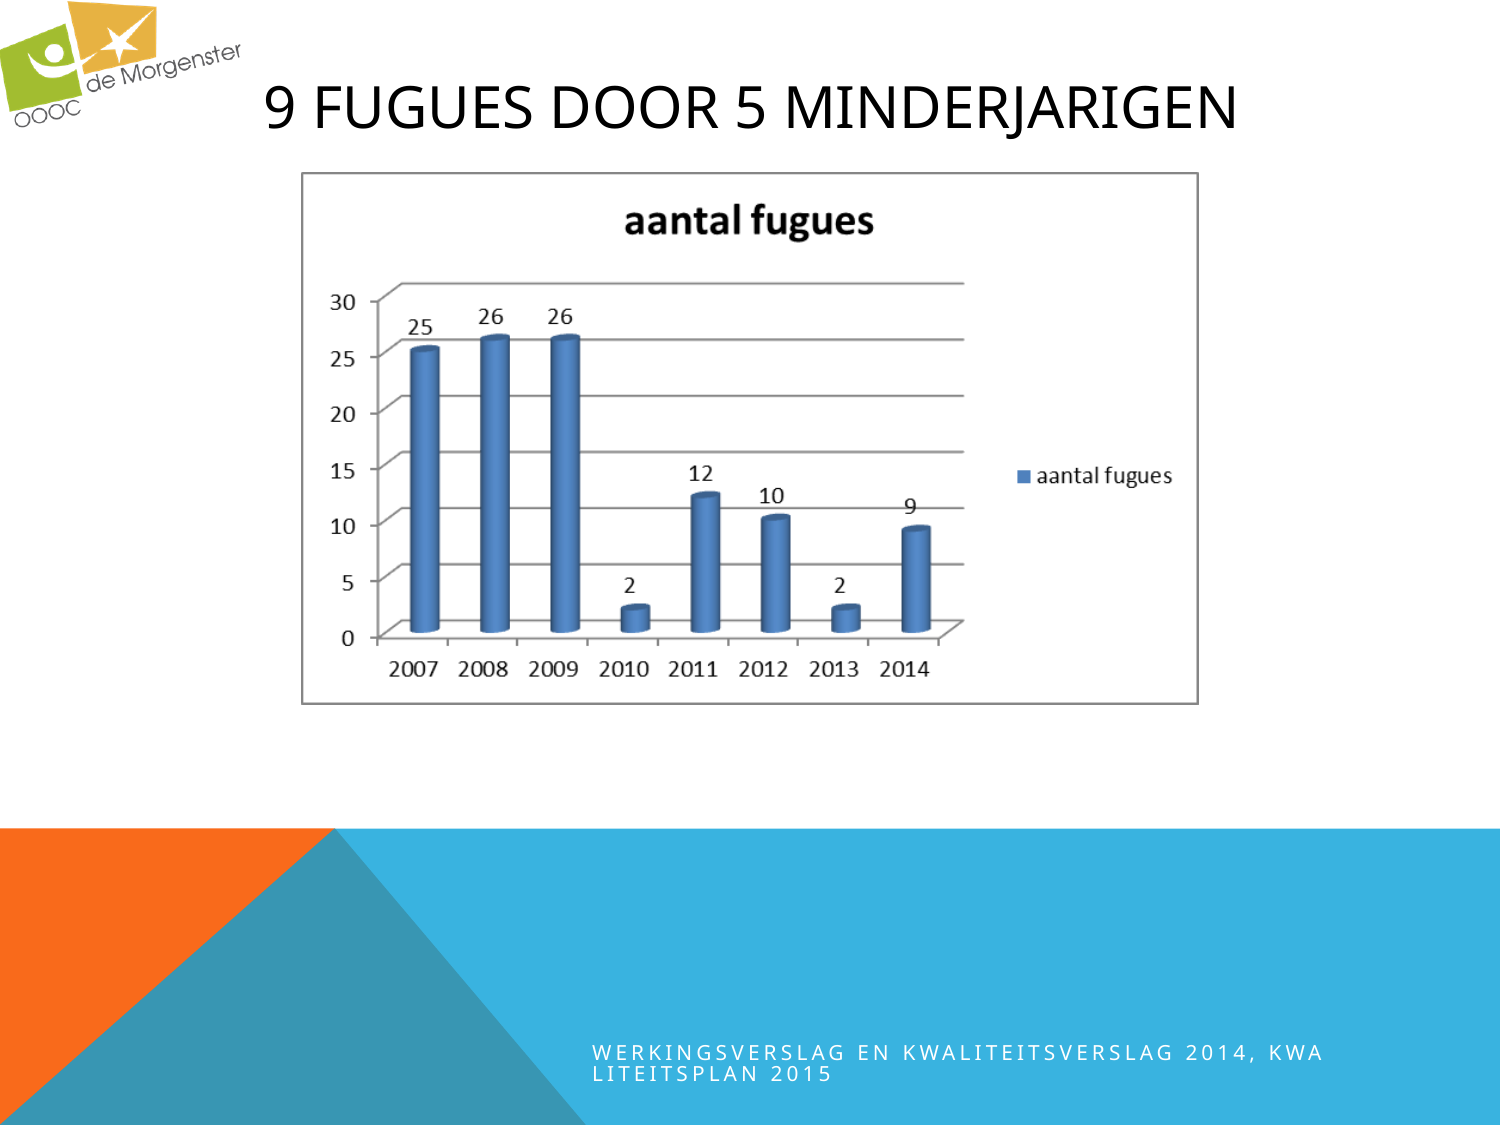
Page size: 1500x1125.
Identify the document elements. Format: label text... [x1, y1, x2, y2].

picture [300, 172, 1200, 705]
title 9 fugues door 5 minderjarigen [135, 60, 1369, 150]
picture [0, 0, 241, 129]
footer werkingsverslag en kwaliteitsverslag 2014, kwaliteitsplan 2015 [577, 1031, 1352, 1076]
